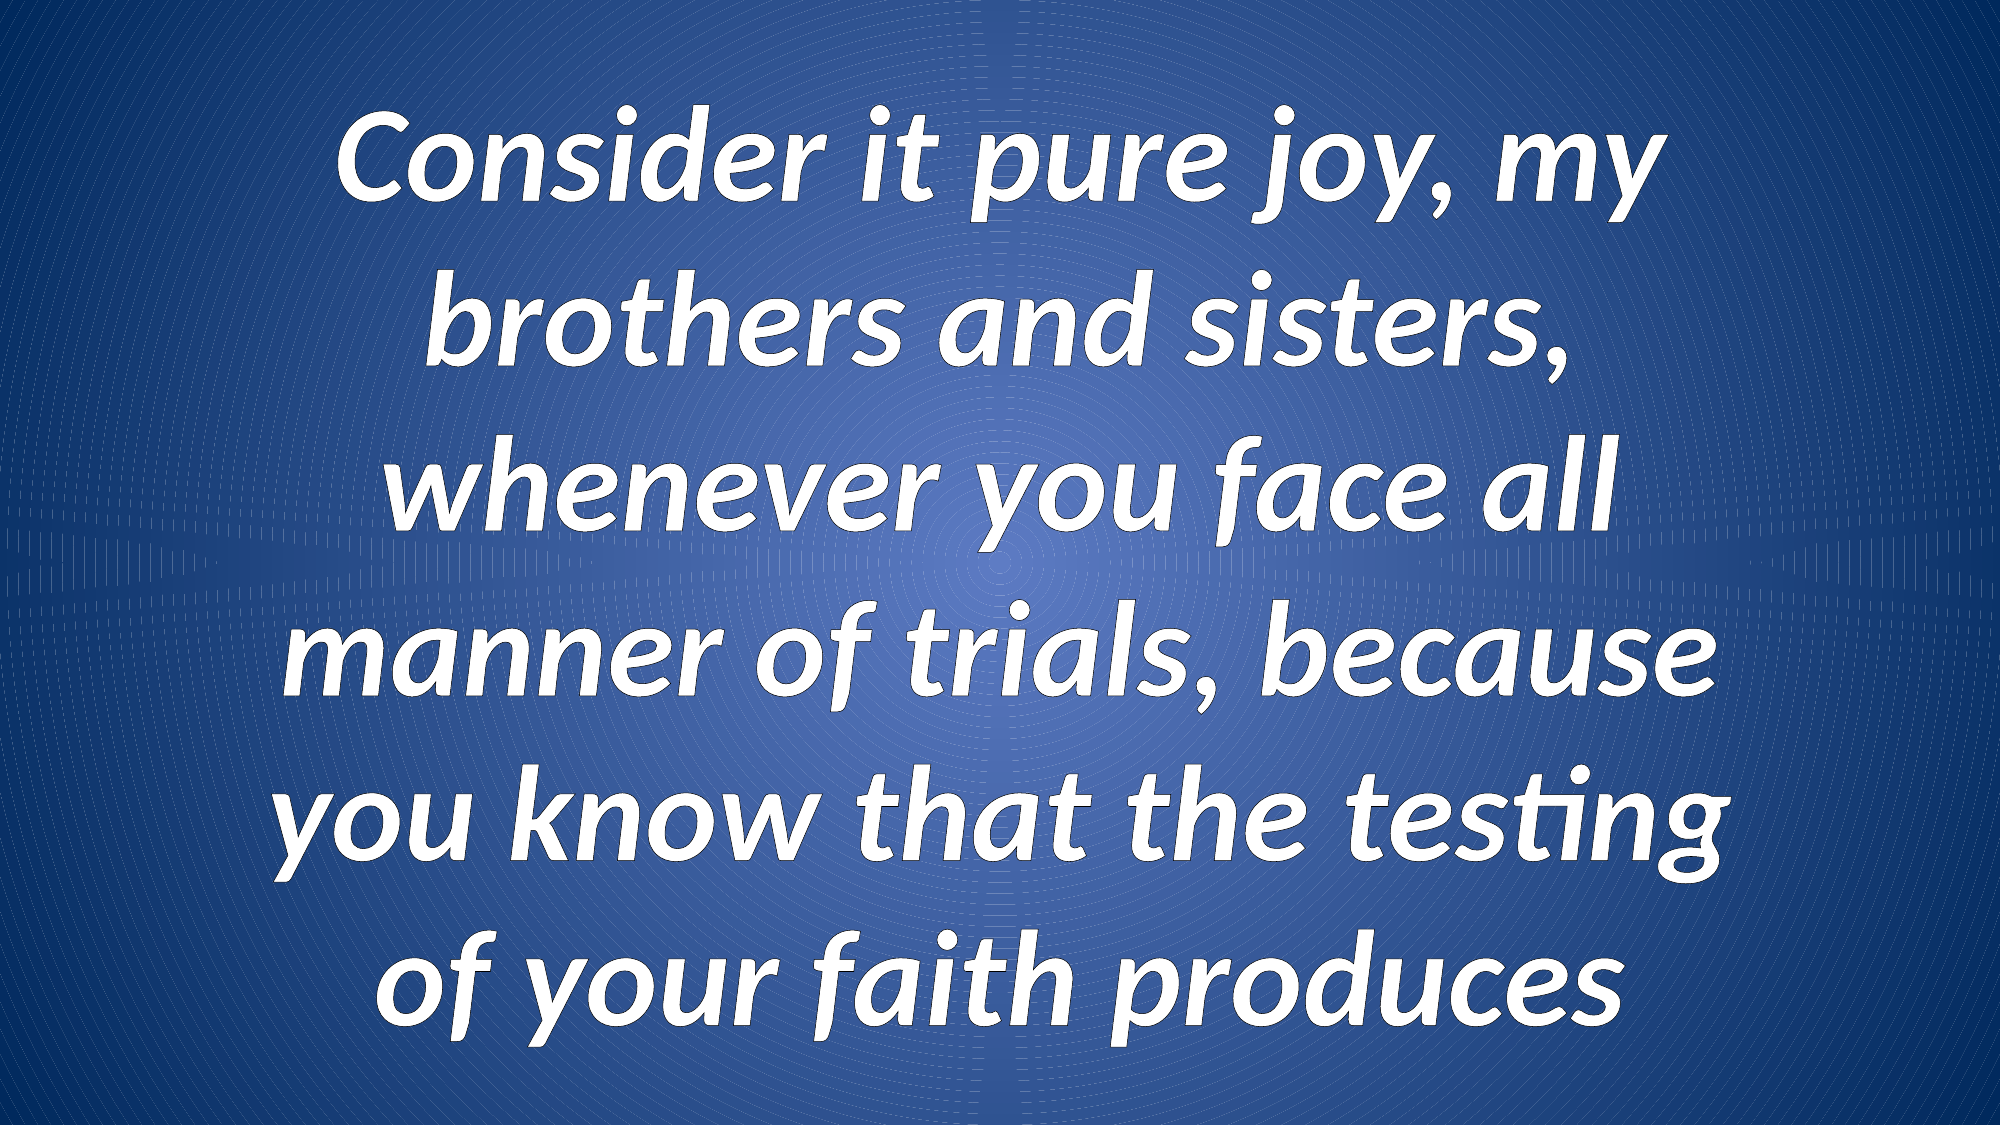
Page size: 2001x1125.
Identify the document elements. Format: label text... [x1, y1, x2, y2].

text_box Consider it pure joy, my brothers and sisters, whenever you face all manner of trials, because you know that the testing of your faith produces [249, 56, 1750, 1125]
